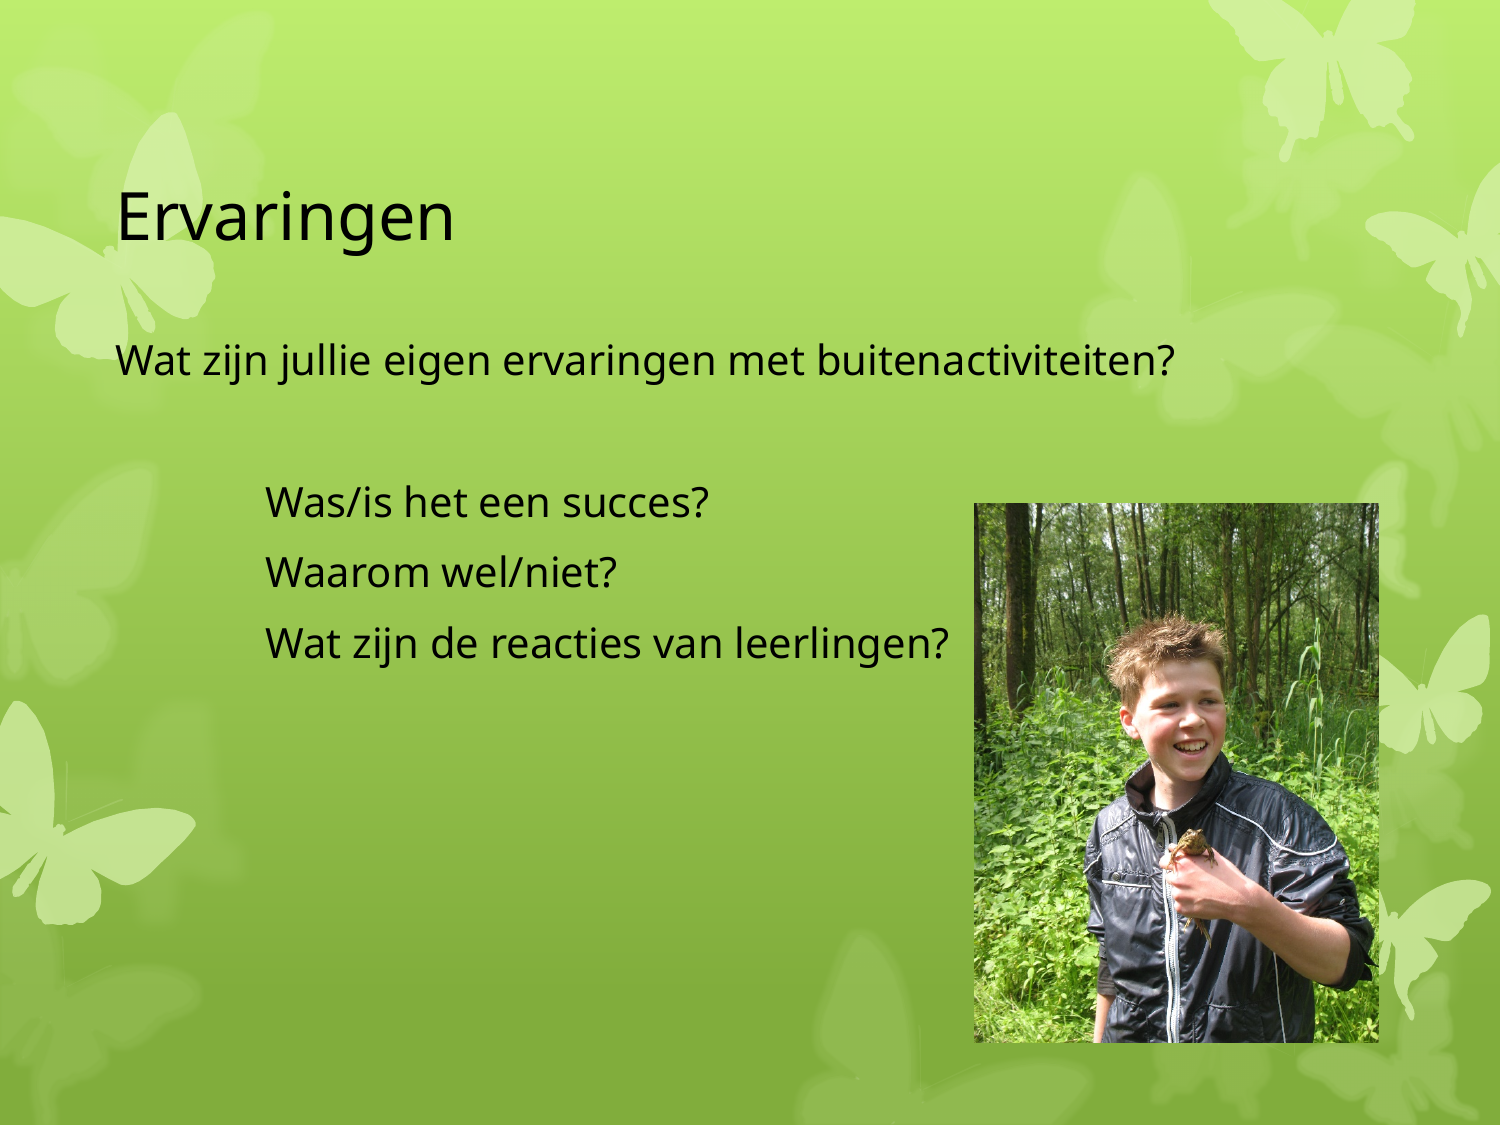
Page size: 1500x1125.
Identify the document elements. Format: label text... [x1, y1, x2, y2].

title Ervaringen [100, 138, 1270, 290]
picture [973, 502, 1379, 1043]
list Wat zijn jullie eigen ervaringen met buitenactiviteiten? Was/is het een succes? Waarom wel/niet? Wat zijn de reacties van leerlingen? [100, 290, 1495, 841]
